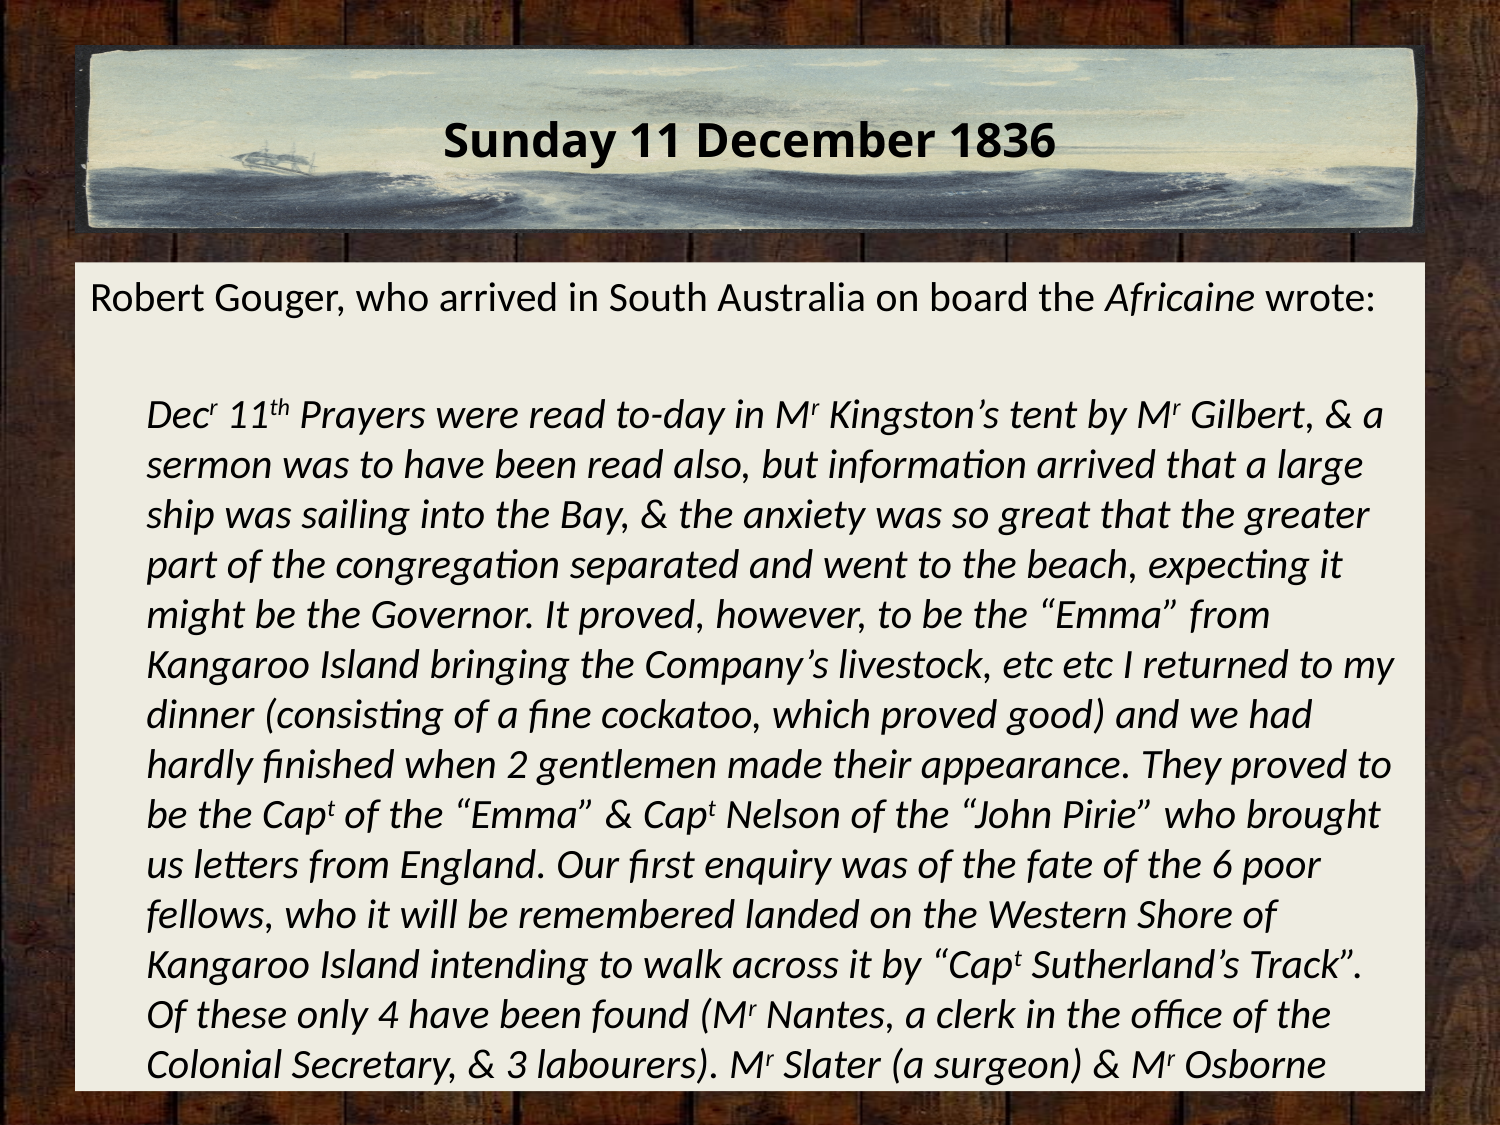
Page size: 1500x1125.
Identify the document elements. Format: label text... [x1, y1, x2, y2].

title Sunday 11 December 1836 [75, 45, 1425, 233]
picture [0, 0, 1500, 1125]
list Robert Gouger, who arrived in South Australia on board the Africaine wrote: Decr 11th Prayers were read to-day in Mr Kingston’s tent by Mr Gilbert, & a sermon was to have been read also, but information arrived that a large ship was sailing into the Bay, & the anxiety was so great that the greater part of the congregation separated and went to the beach, expecting it might be the Governor. It proved, however, to be the “Emma” from Kangaroo Island bringing the Company’s livestock, etc etc I returned to my dinner (consisting of a fine cockatoo, which proved good) and we had hardly finished when 2 gentlemen made their appearance. They proved to be the Capt of the “Emma” & Capt Nelson of the “John Pirie” who brought us letters from England. Our first enquiry was of the fate of the 6 poor fellows, who it will be remembered landed on the Western Shore of Kangaroo Island intending to walk across it by “Capt Sutherland’s Track”. Of these only 4 have been found (Mr Nantes, a clerk in the office of the Colonial Secretary, & 3 labourers). Mr Slater (a surgeon) & Mr Osborne [75, 262, 1425, 1092]
